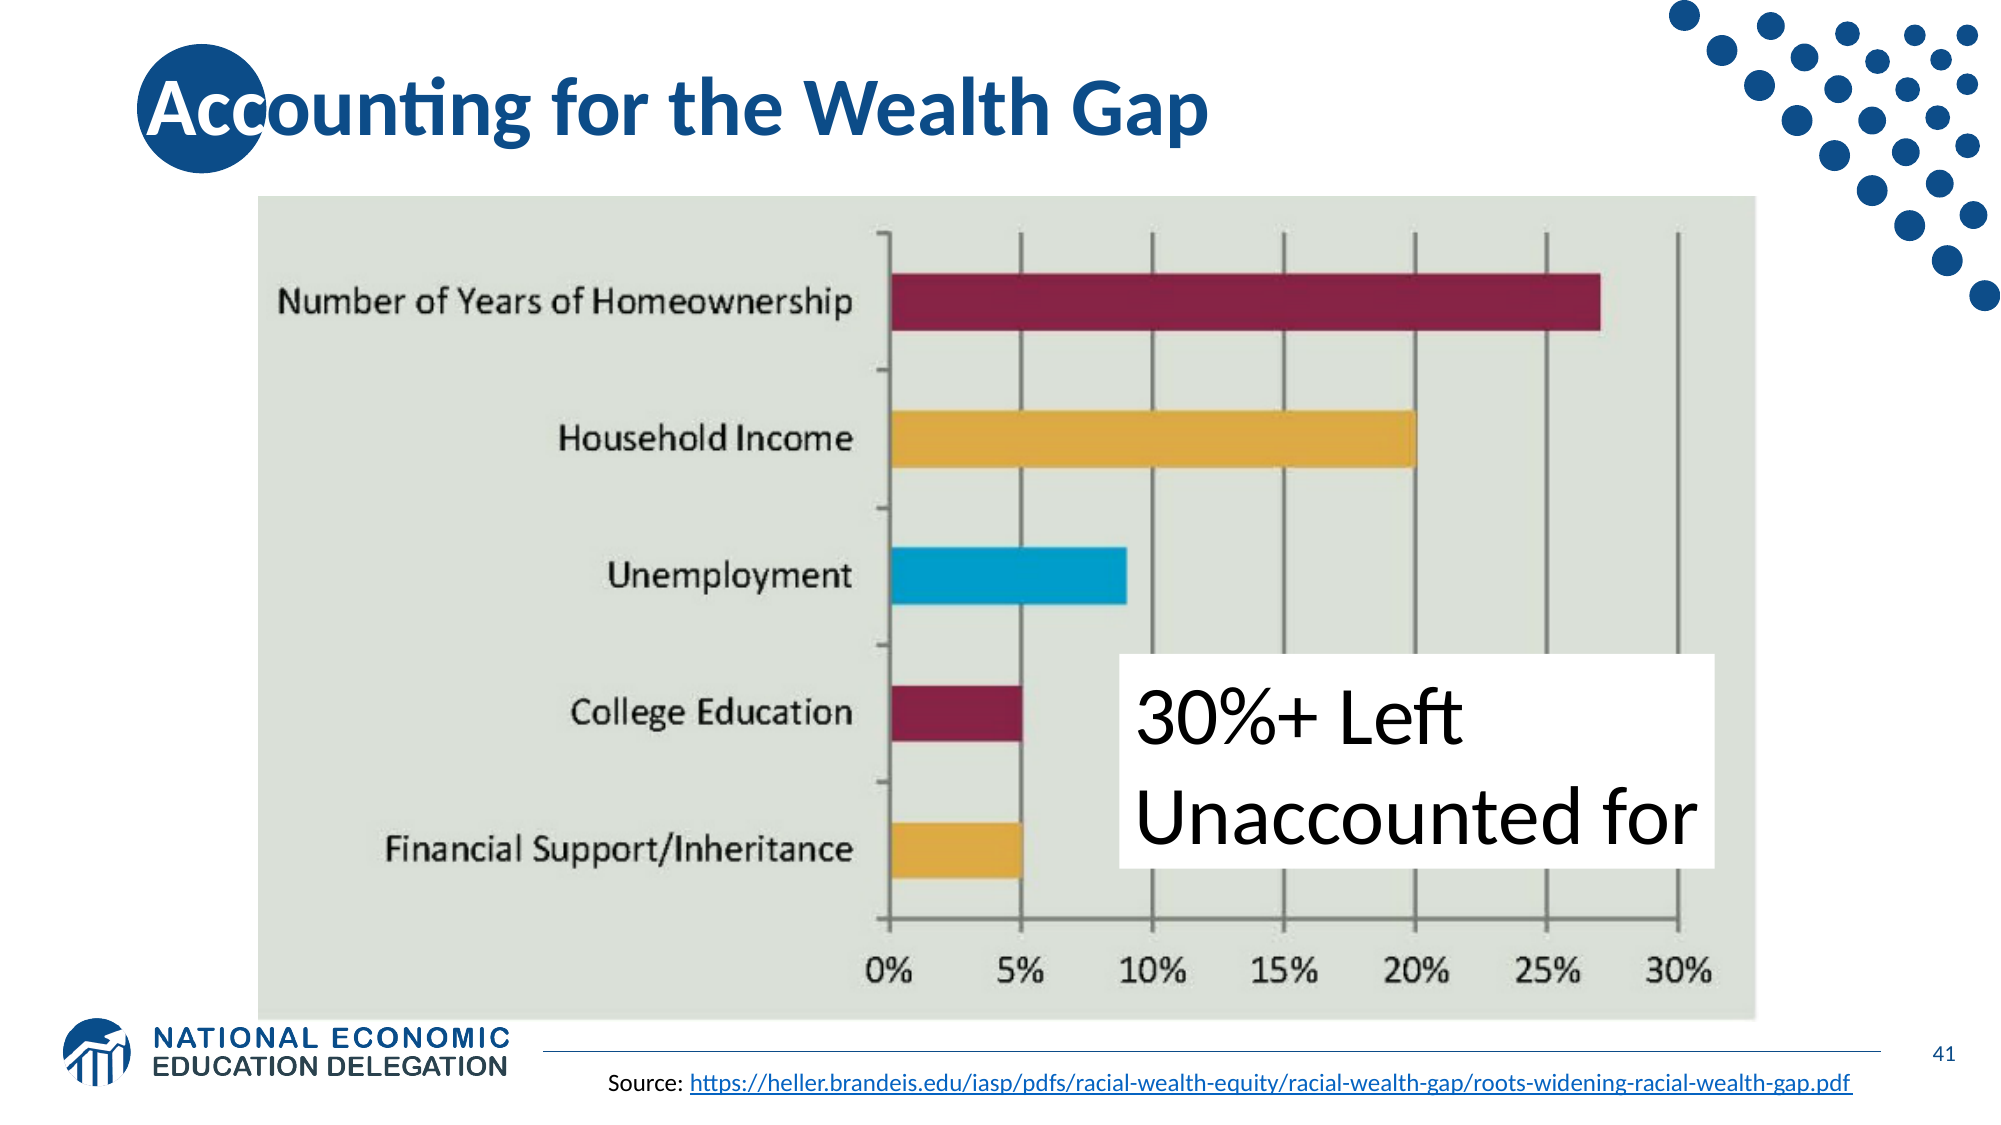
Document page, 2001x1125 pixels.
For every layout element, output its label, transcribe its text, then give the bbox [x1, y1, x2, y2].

text_box Source: https://heller.brandeis.edu/iasp/pdfs/racial-wealth-equity/racial-wealth-gap/roots-widening-racial-wealth-gap.pdf [593, 1059, 1868, 1104]
picture [55, 1013, 520, 1091]
title Accounting for the Wealth Gap [130, 0, 1856, 218]
slide_number 41 [1521, 1022, 1972, 1082]
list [258, 196, 1759, 1022]
